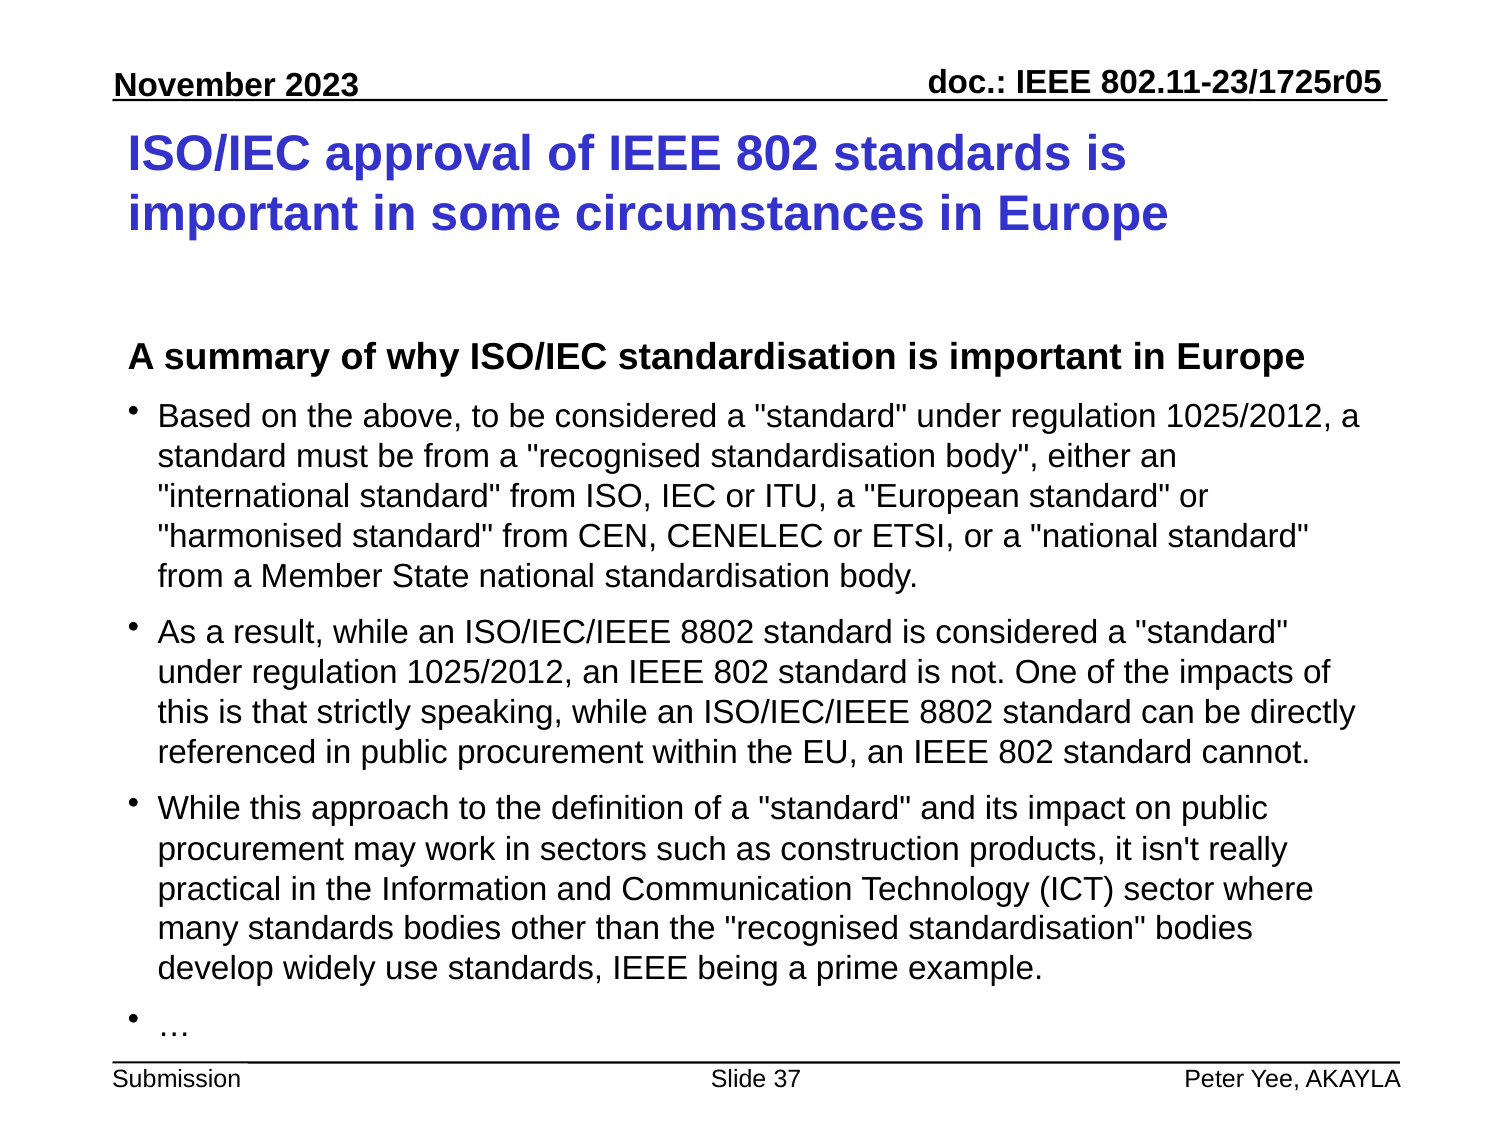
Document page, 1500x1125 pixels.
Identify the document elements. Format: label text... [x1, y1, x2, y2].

list A summary of why ISO/IEC standardisation is important in Europe Based on the above, to be considered a "standard" under regulation 1025/2012, a standard must be from a "recognised standardisation body", either an "international standard" from ISO, IEC or ITU, a "European standard" or "harmonised standard" from CEN, CENELEC or ETSI, or a "national standard" from a Member State national standardisation body. As a result, while an ISO/IEC/IEEE 8802 standard is considered a "standard" under regulation 1025/2012, an IEEE 802 standard is not. One of the impacts of this is that strictly speaking, while an ISO/IEC/IEEE 8802 standard can be directly referenced in public procurement within the EU, an IEEE 802 standard cannot. While this approach to the definition of a "standard" and its impact on public procurement may work in sectors such as construction products, it isn't really practical in the Information and Communication Technology (ICT) sector where many standards bodies other than the "recognised standardisation" bodies develop widely use standards, IEEE being a prime example. … [112, 324, 1388, 1000]
footer Peter Yee, AKAYLA [1183, 1061, 1402, 1093]
slide_number Slide 37 [709, 1061, 803, 1093]
title ISO/IEC approval of IEEE 802 standards is important in some circumstances in Europe [112, 112, 1388, 288]
